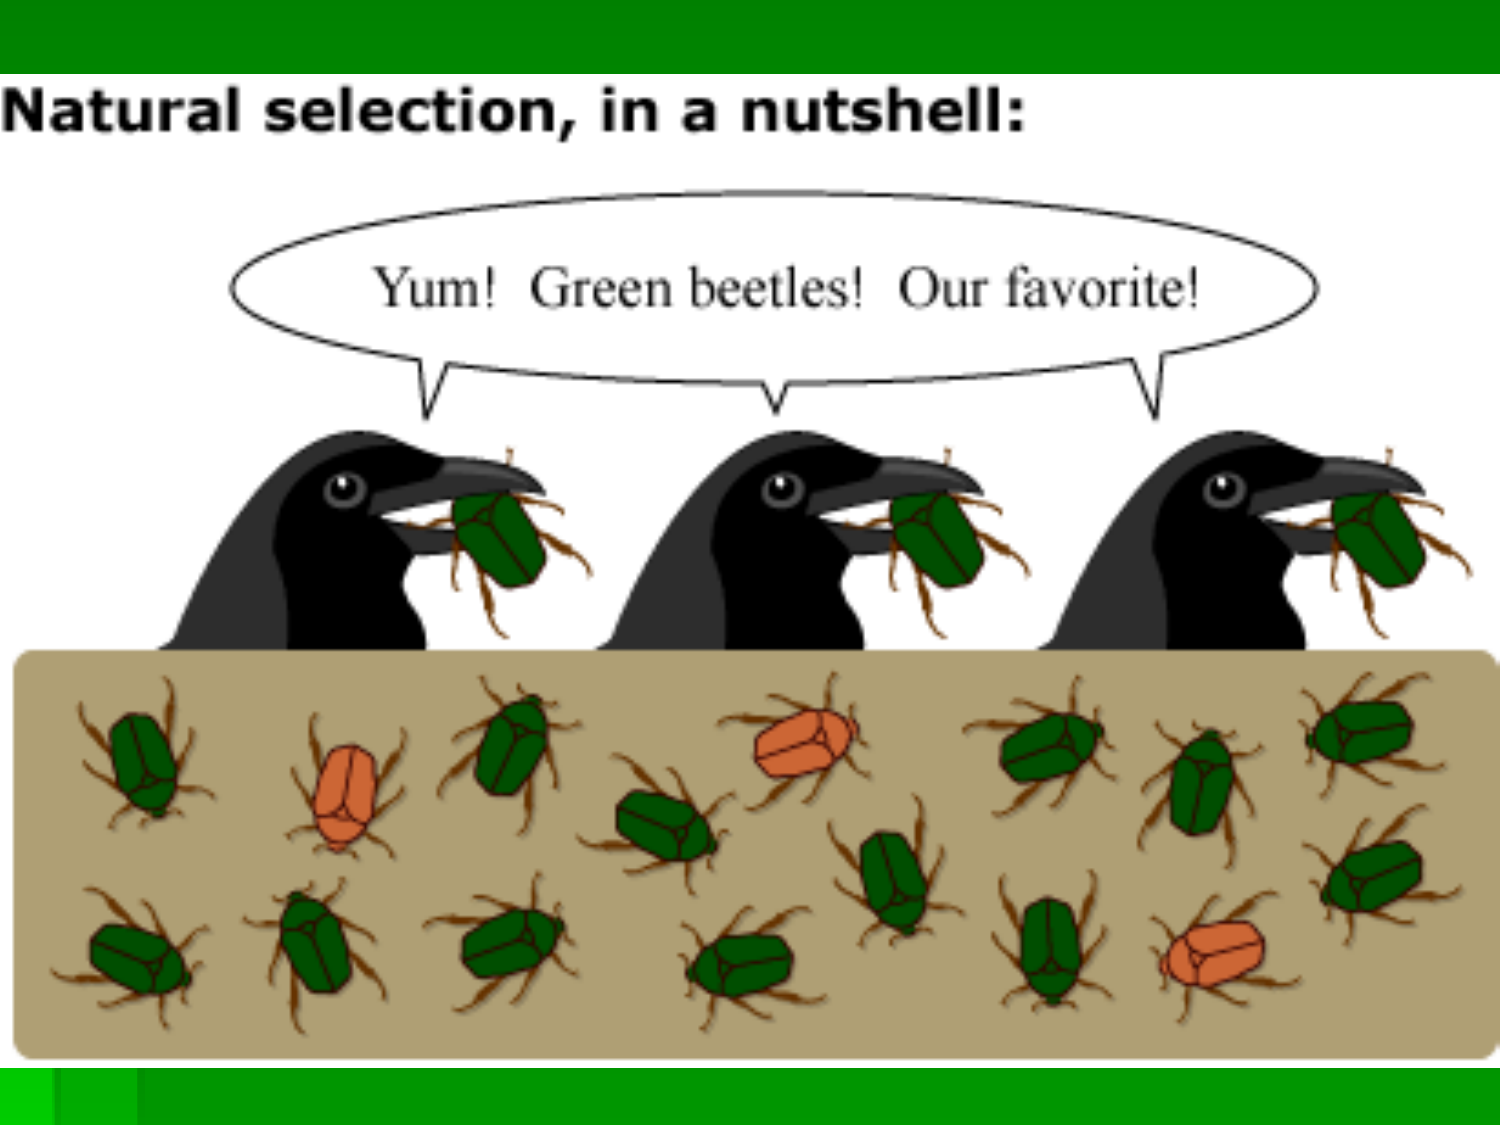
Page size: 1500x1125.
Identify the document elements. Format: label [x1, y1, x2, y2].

list [0, 74, 1500, 1068]
